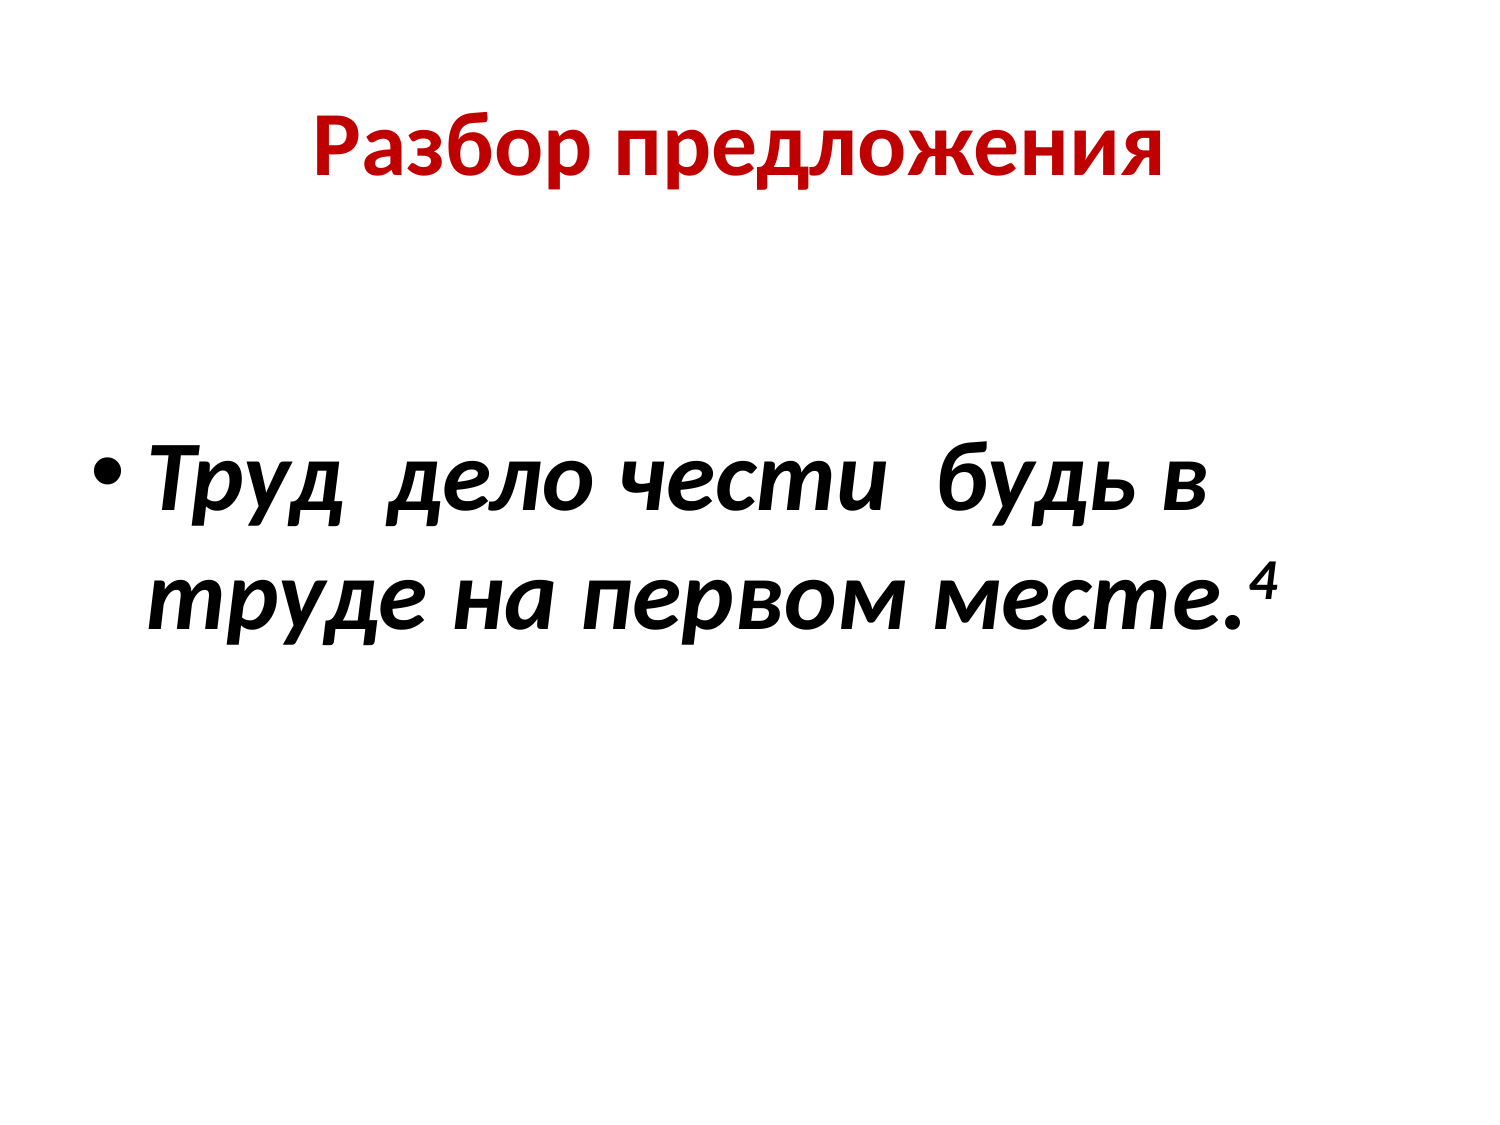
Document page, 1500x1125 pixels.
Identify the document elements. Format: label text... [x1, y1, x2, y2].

title Разбор предложения [75, 45, 1425, 233]
list Труд дело чести будь в труде на первом месте.4 [75, 262, 1425, 1005]
